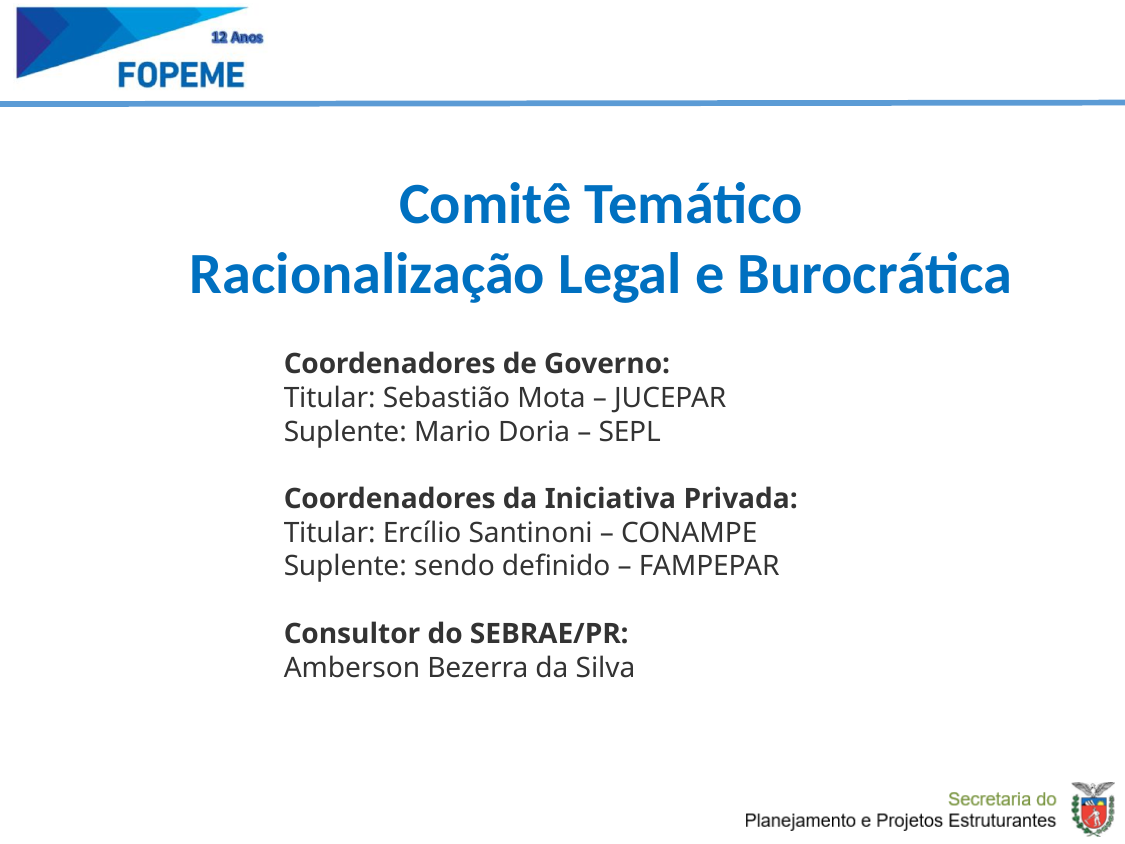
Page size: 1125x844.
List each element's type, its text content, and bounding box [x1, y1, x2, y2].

picture [10, 0, 268, 100]
text_box Coordenadores de Governo: Titular: Sebastião Mota – JUCEPAR Suplente: Mario Doria – SEPL Coordenadores da Iniciativa Privada: Titular: Ercílio Santinoni – CONAMPE Suplente: sendo definido – FAMPEPAR Consultor do SEBRAE/PR: Amberson Bezerra da Silva [269, 338, 928, 690]
text_box Comitê Temático Racionalização Legal e Burocrática [0, 157, 1090, 313]
picture [735, 775, 1121, 842]
